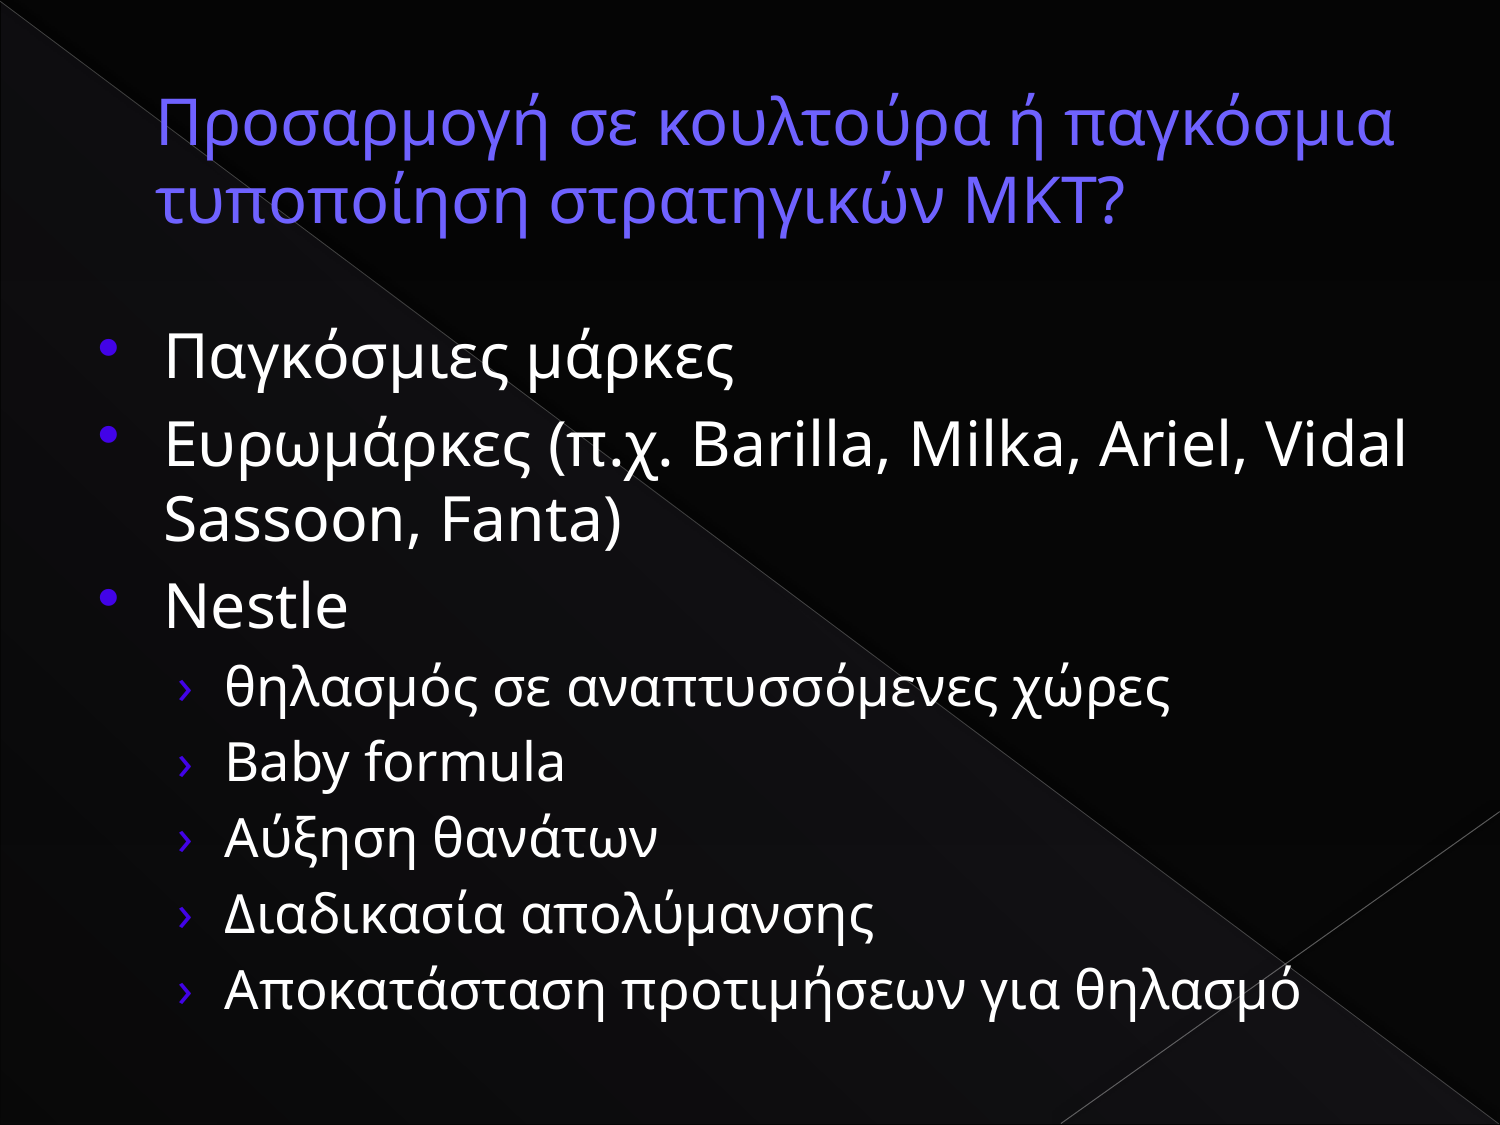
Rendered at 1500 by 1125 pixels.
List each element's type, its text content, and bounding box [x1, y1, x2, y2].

list Παγκόσμιες μάρκες Ευρωμάρκες (π.χ. Barilla, Milka, Ariel, Vidal Sassoon, Fanta) Nestle θηλασμός σε αναπτυσσόμενες χώρες Baby formula Αύξηση θανάτων Διαδικασία απολύμανσης Αποκατάσταση προτιμήσεων για θηλασμό [75, 308, 1425, 1059]
title Προσαρμογή σε κουλτούρα ή παγκόσμια τυποποίηση στρατηγικών ΜΚΤ? [75, 43, 1425, 274]
